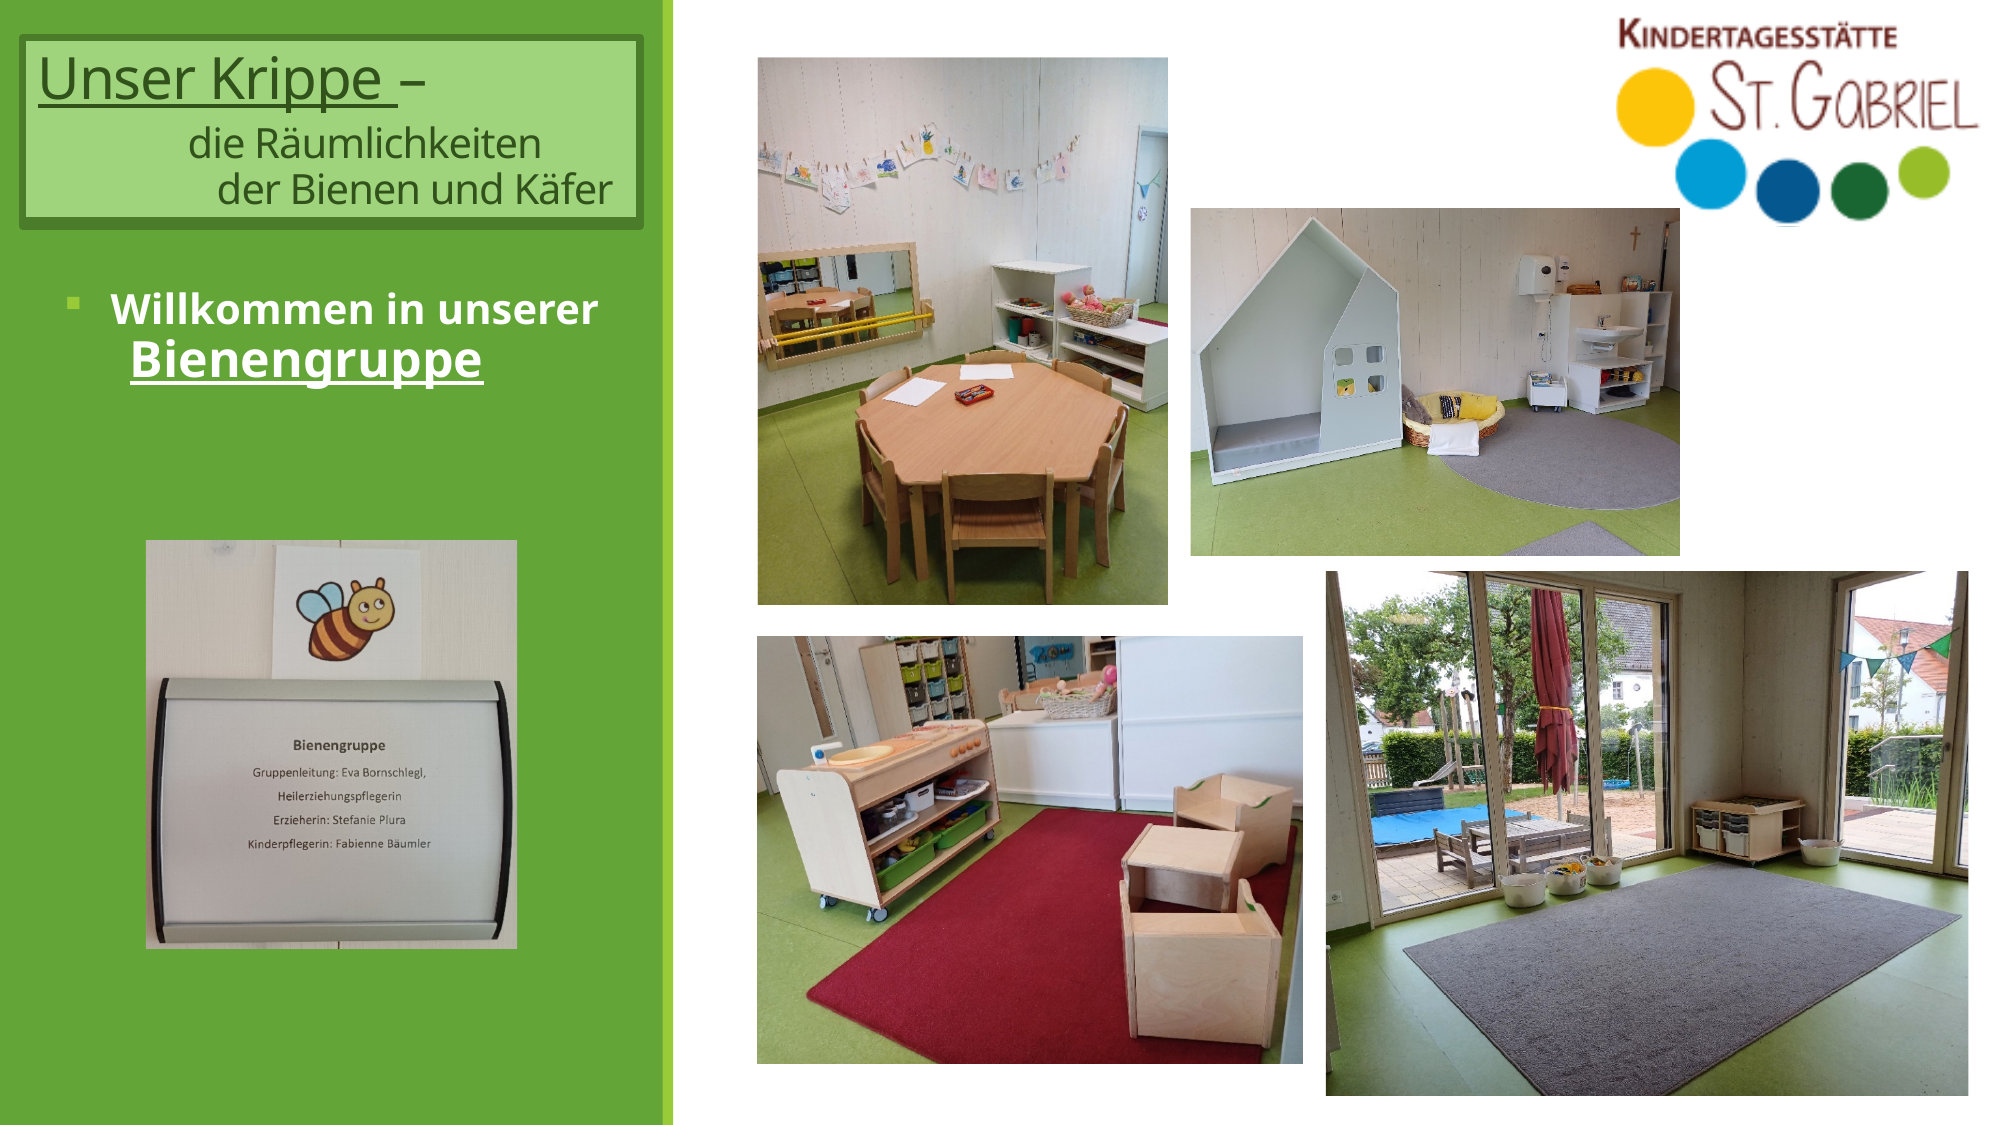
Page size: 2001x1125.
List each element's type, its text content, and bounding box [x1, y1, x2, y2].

picture [1190, 16, 1984, 557]
picture [1325, 571, 1969, 1097]
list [688, 125, 1237, 537]
picture [756, 636, 1304, 1064]
picture [758, 537, 1168, 604]
picture [126, 540, 537, 949]
picture [758, 58, 1168, 125]
text_box Willkommen in unserer Bienengruppe [44, 281, 619, 1073]
text_box Unser Krippe – die Räumlichkeiten der Bienen und Käfer [22, 37, 640, 221]
